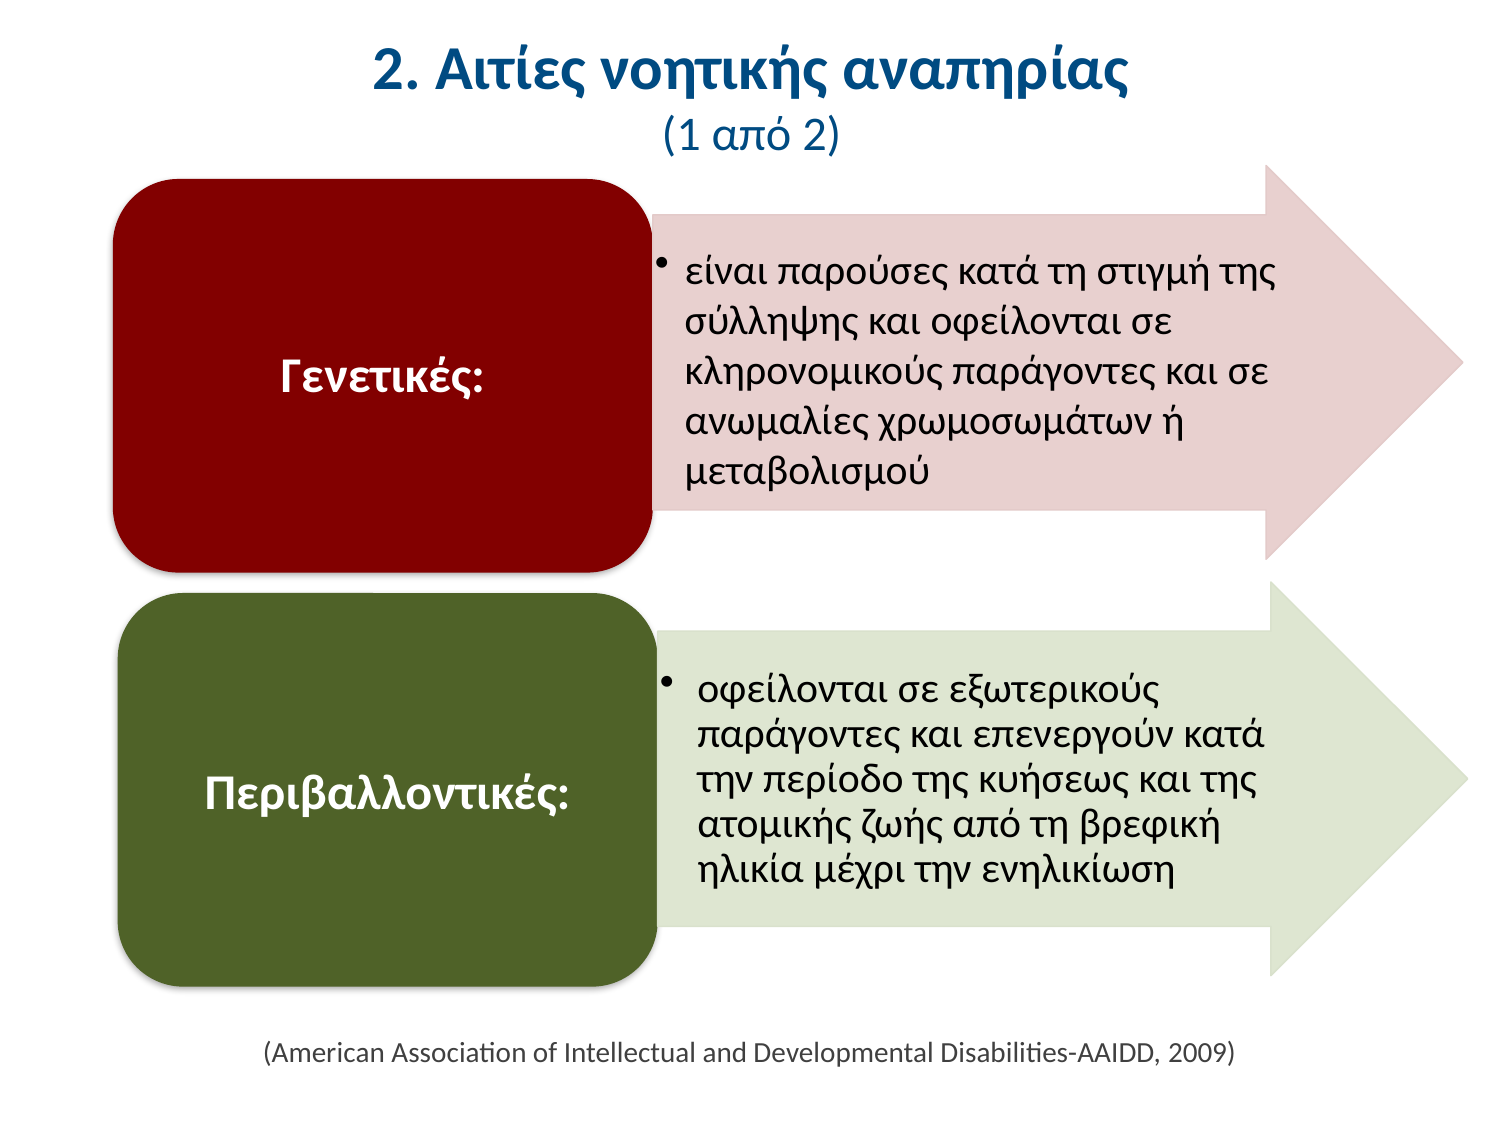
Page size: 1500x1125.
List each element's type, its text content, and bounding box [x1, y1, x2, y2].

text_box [652, 165, 1464, 560]
text_box (American Association of Intellectual and Developmental Disabilities-AAIDD, 2009) [74, 1019, 1425, 1076]
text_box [657, 581, 1468, 976]
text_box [117, 592, 658, 987]
title 2. Αιτίες νοητικής αναπηρίας (1 από 2) [76, 19, 1427, 169]
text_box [112, 178, 654, 573]
